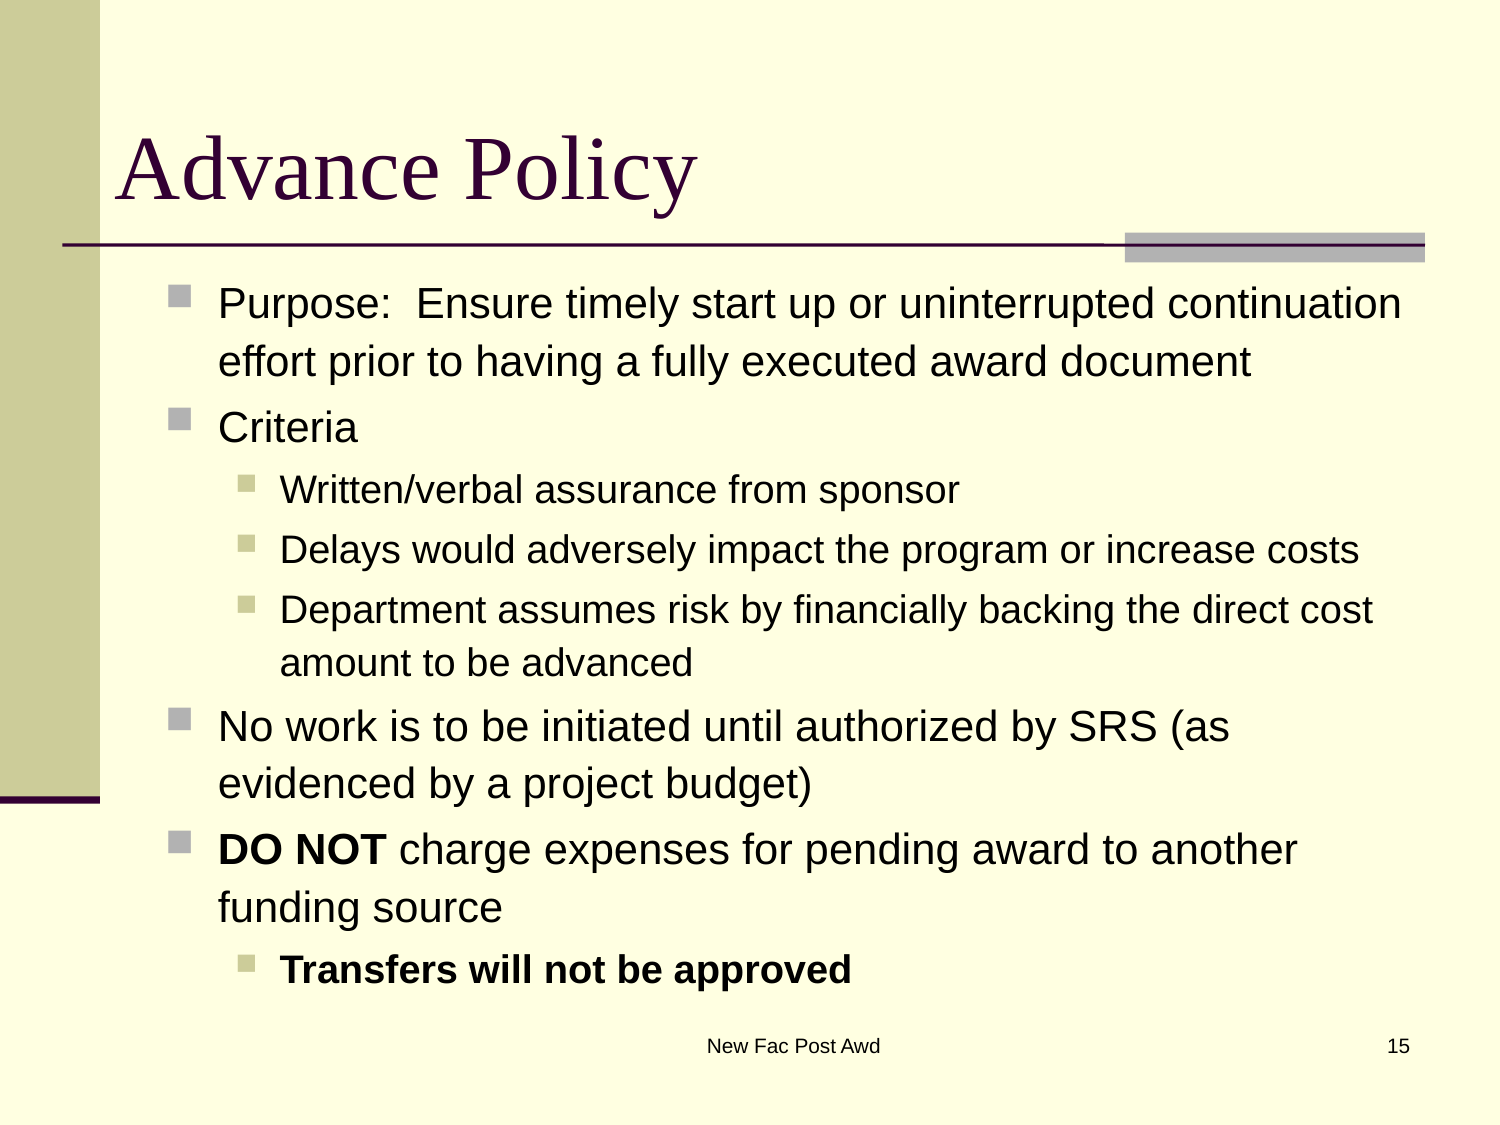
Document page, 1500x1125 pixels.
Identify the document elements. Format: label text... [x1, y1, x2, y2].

list Purpose: Ensure timely start up or uninterrupted continuation effort prior to having a fully executed award document Criteria Written/verbal assurance from sponsor Delays would adversely impact the program or increase costs Department assumes risk by financially backing the direct cost amount to be advanced No work is to be initiated until authorized by SRS (as evidenced by a project budget) DO NOT charge expenses for pending award to another funding source Transfers will not be approved [149, 262, 1426, 1026]
title Advance Policy [99, 87, 1438, 238]
footer New Fac Post Awd [549, 1024, 1038, 1101]
slide_number 15 [1112, 1024, 1426, 1101]
